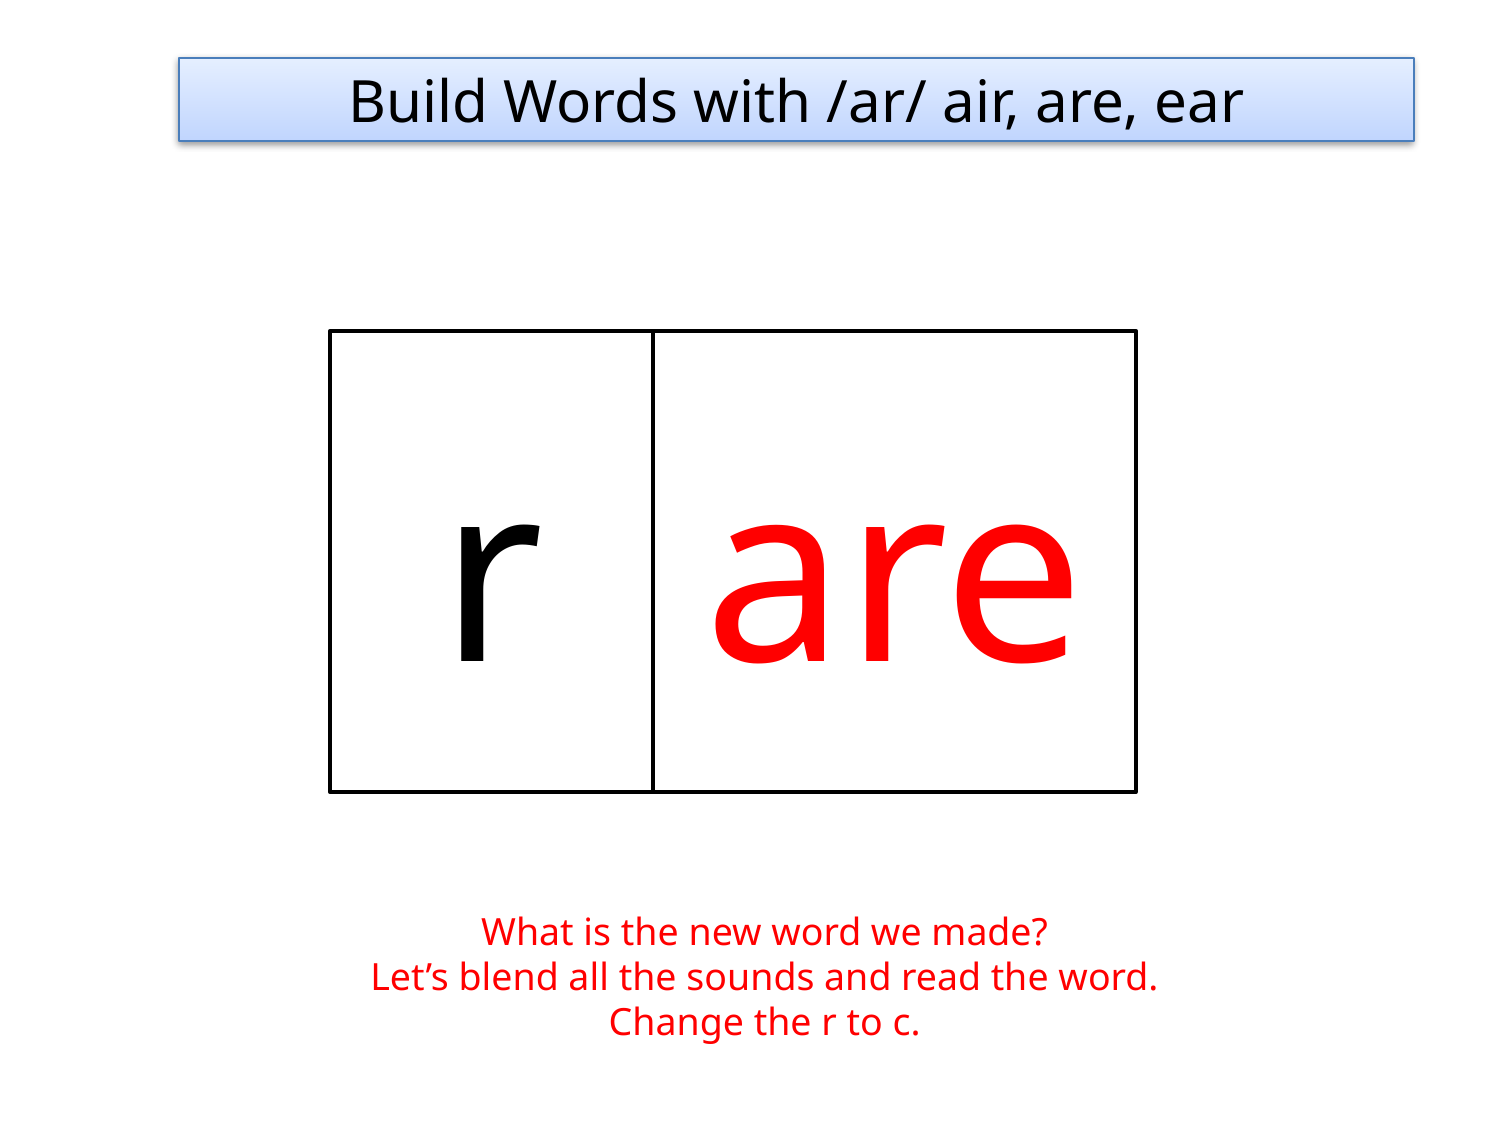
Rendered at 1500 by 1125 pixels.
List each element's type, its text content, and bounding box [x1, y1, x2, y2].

text_box Build Words with /ar/ air, are, ear [178, 57, 1415, 142]
text_box r [328, 329, 651, 794]
text_box are [651, 329, 1138, 794]
text_box What is the new word we made? Let’s blend all the sounds and read the word. Change the r to c. [241, 900, 1288, 1051]
